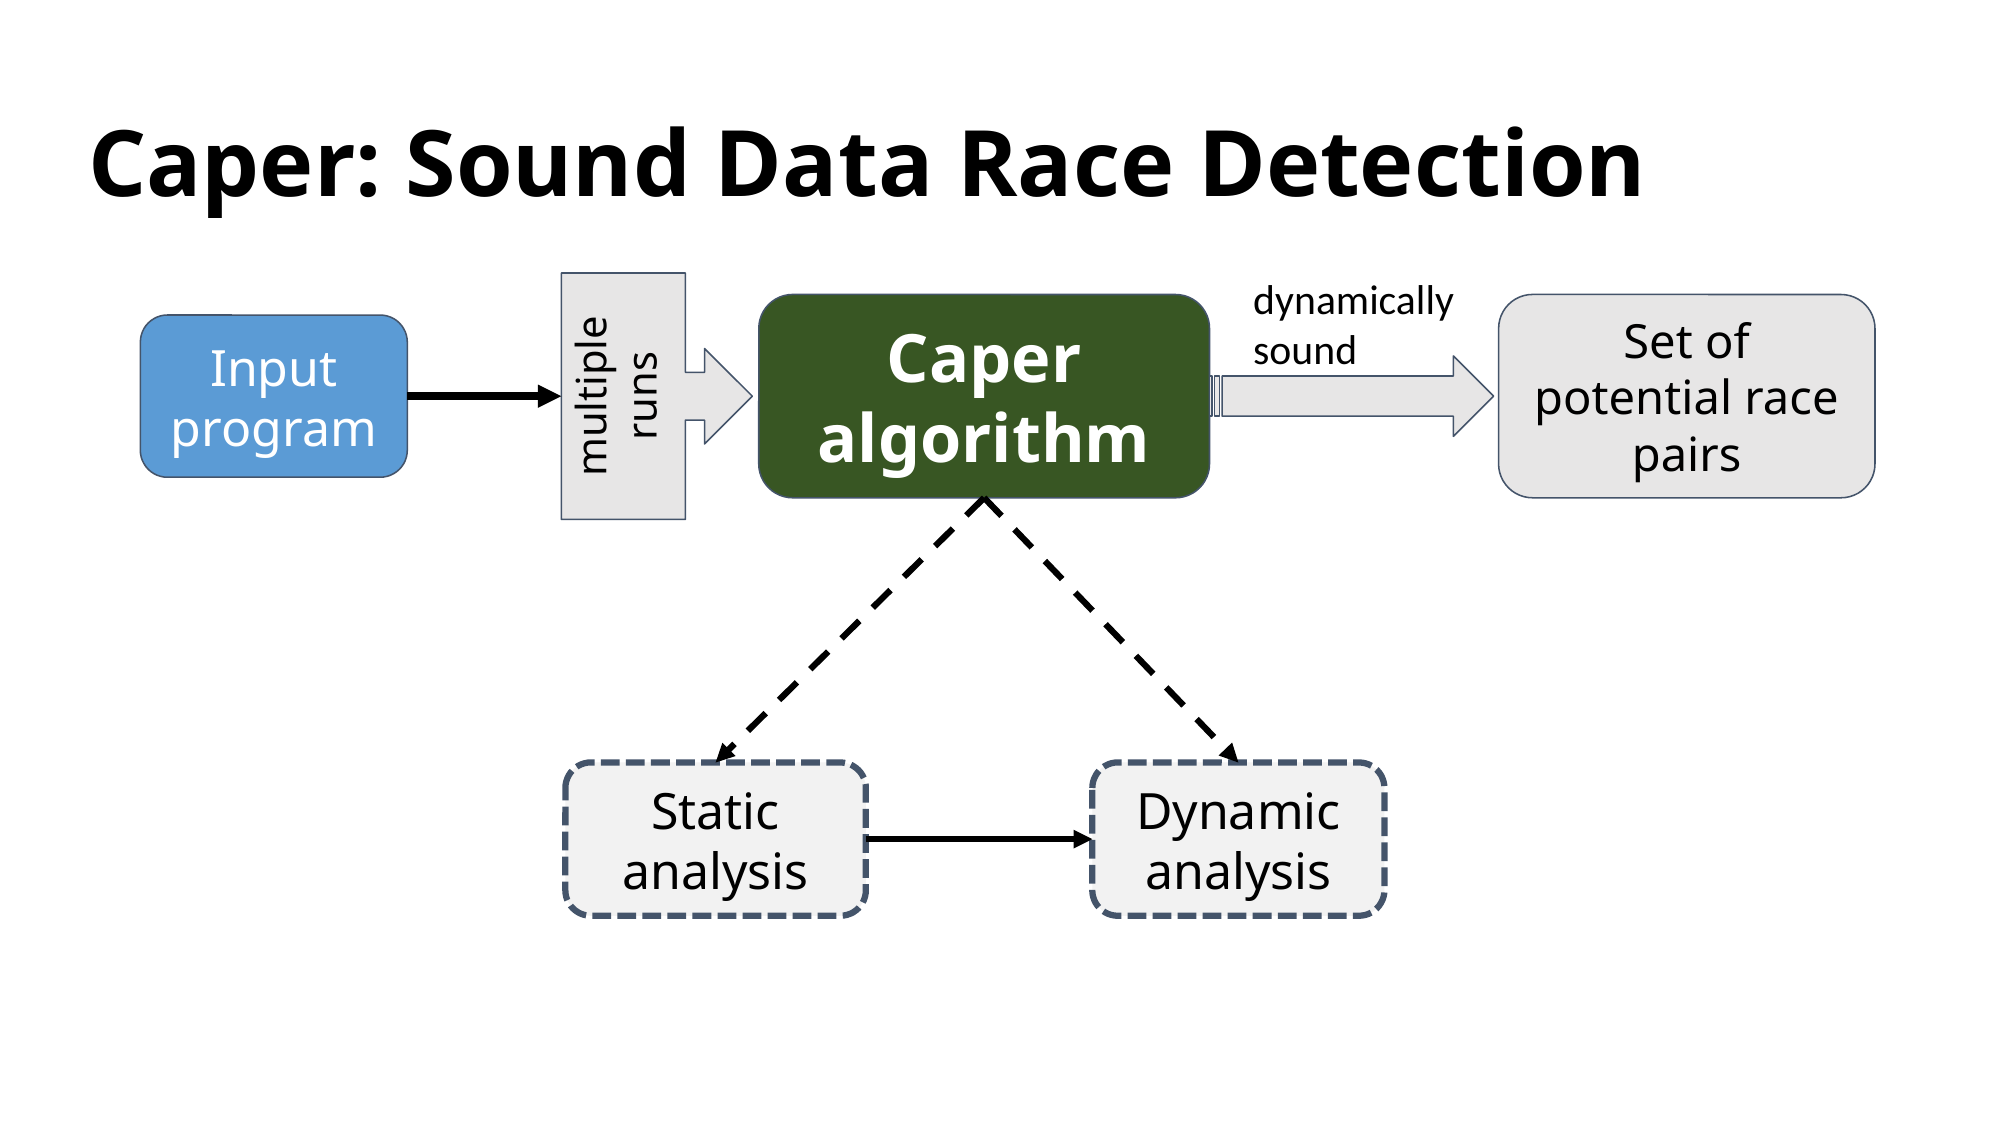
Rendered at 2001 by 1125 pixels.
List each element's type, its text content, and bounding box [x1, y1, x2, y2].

text_box Caper algorithm [758, 294, 1210, 497]
text_box Static analysis [565, 762, 866, 916]
text_box Input program [140, 314, 408, 478]
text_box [715, 497, 984, 763]
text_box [984, 497, 1239, 763]
text_box multiple runs [567, 283, 662, 509]
title Caper: Sound Data Race Detection [68, 97, 1932, 223]
text_box [1222, 376, 1494, 437]
text_box [561, 273, 753, 520]
text_box [1214, 376, 1220, 417]
text_box Set of potential race pairs [1498, 294, 1876, 498]
text_box dynamically sound [1238, 265, 1559, 381]
text_box Dynamic analysis [1092, 762, 1385, 916]
